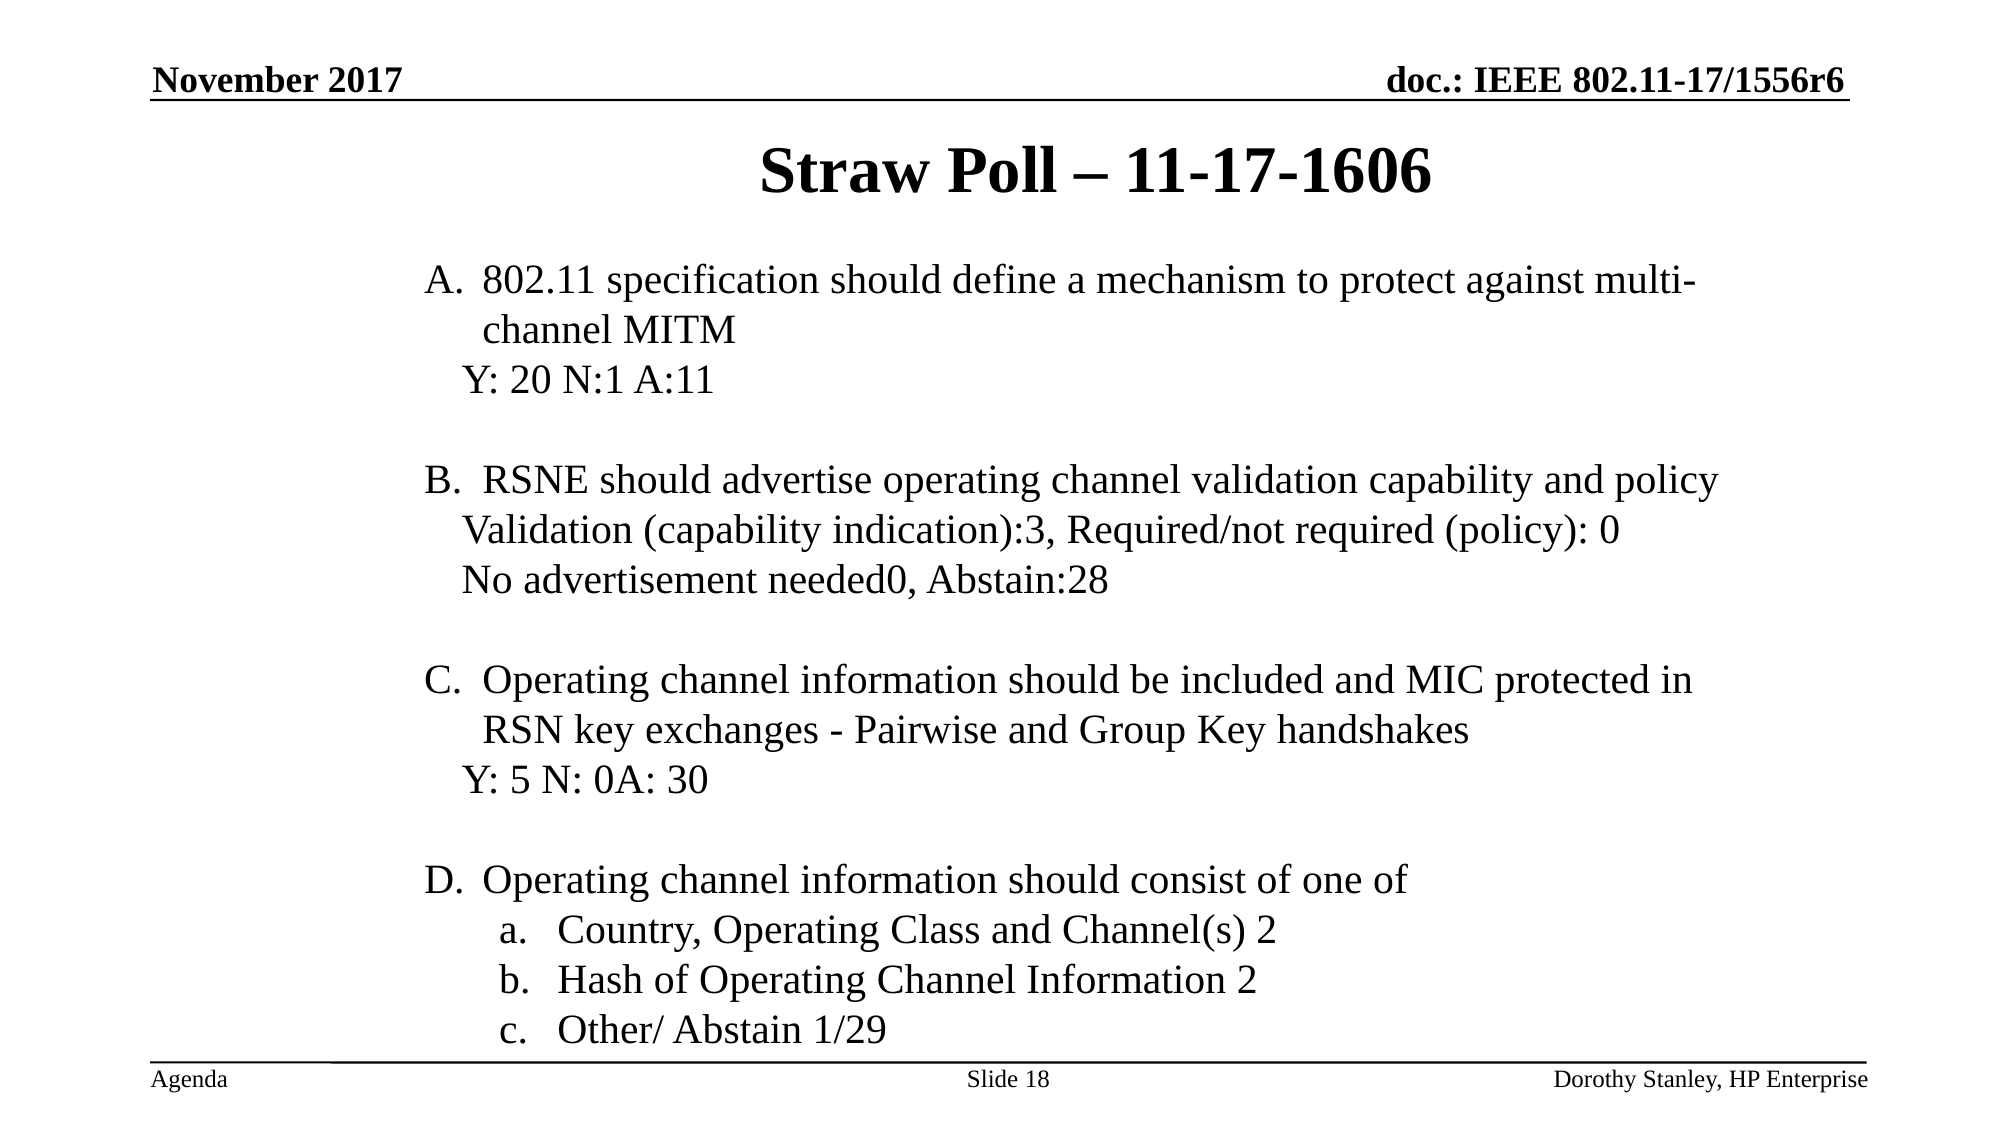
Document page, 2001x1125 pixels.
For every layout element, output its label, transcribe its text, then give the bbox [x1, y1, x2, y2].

text_box 802.11 specification should define a mechanism to protect against multi-channel MITM Y: 20 N:1 A:11 RSNE should advertise operating channel validation capability and policy Validation (capability indication):3, Required/not required (policy): 0 No advertisement needed0, Abstain:28 Operating channel information should be included and MIC protected in RSN key exchanges - Pairwise and Group Key handshakes Y: 5 N: 0A: 30 Operating channel information should consist of one of Country, Operating Class and Channel(s) 2 Hash of Operating Channel Information 2 Other/ Abstain 1/29 [392, 243, 1763, 998]
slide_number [152, 54, 567, 100]
text_box Straw Poll – 11-17-1606 [359, 77, 1835, 253]
footer Dorothy Stanley, HP Enterprise [1549, 1062, 1869, 1093]
slide_number Slide 18 [964, 1062, 1053, 1093]
